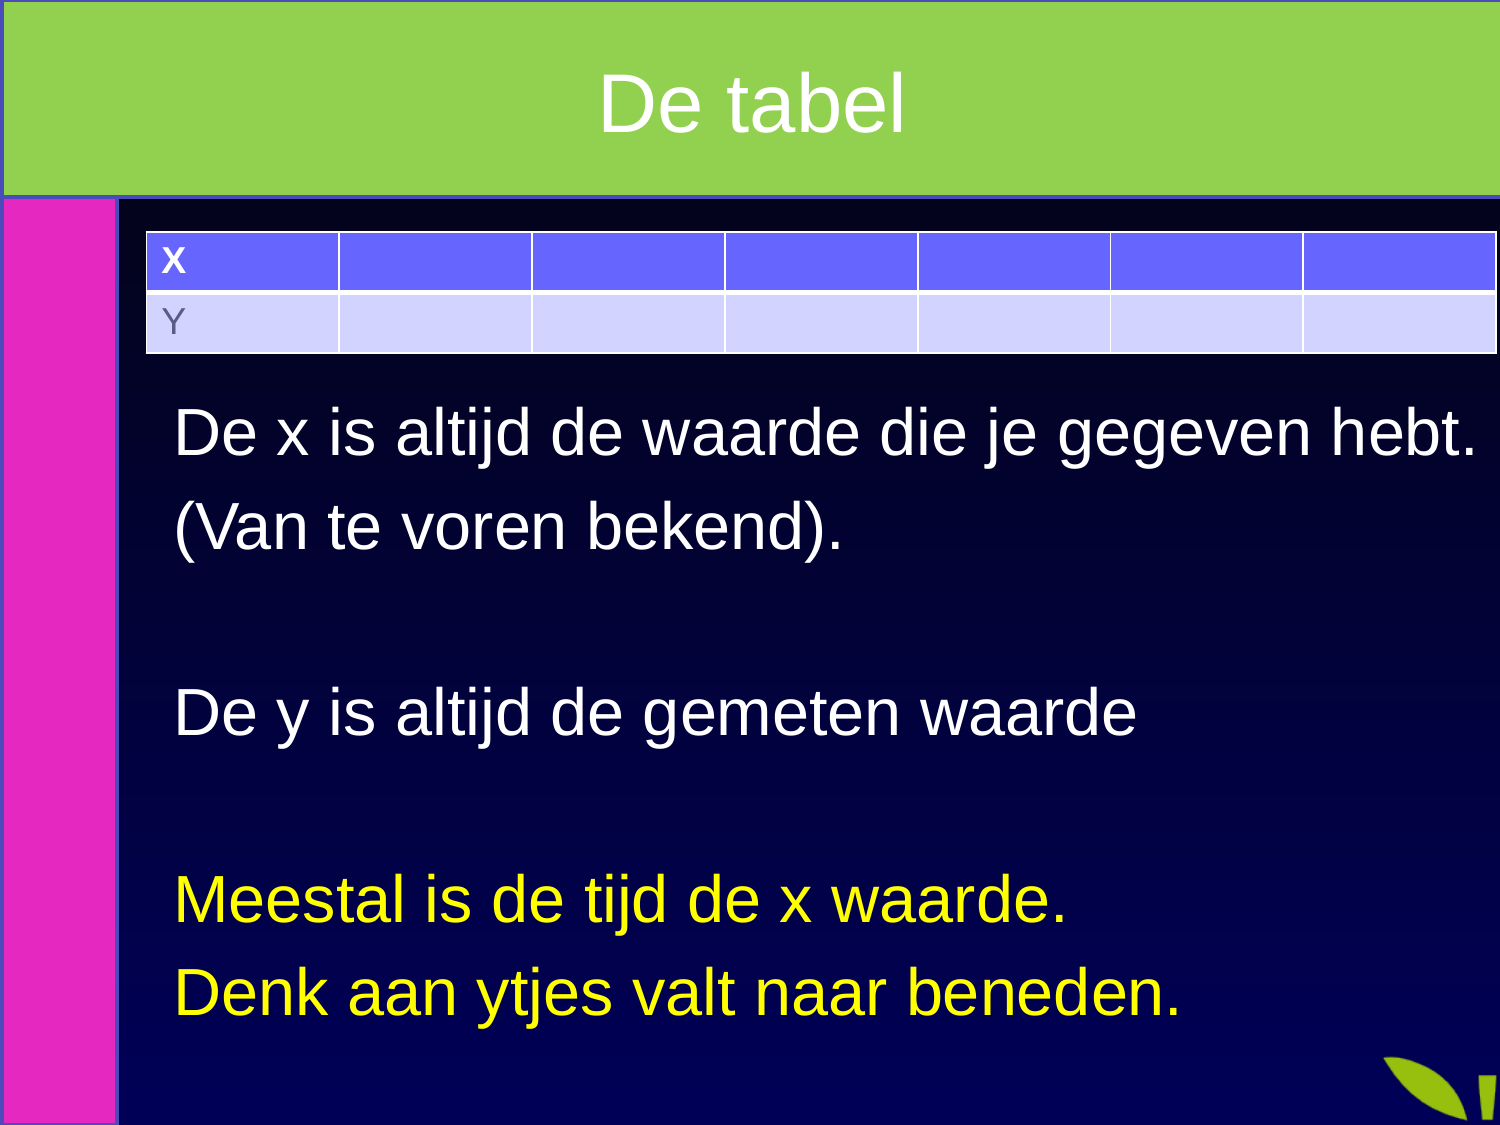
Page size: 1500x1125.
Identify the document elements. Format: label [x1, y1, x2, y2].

text_box [2, 0, 1500, 1125]
